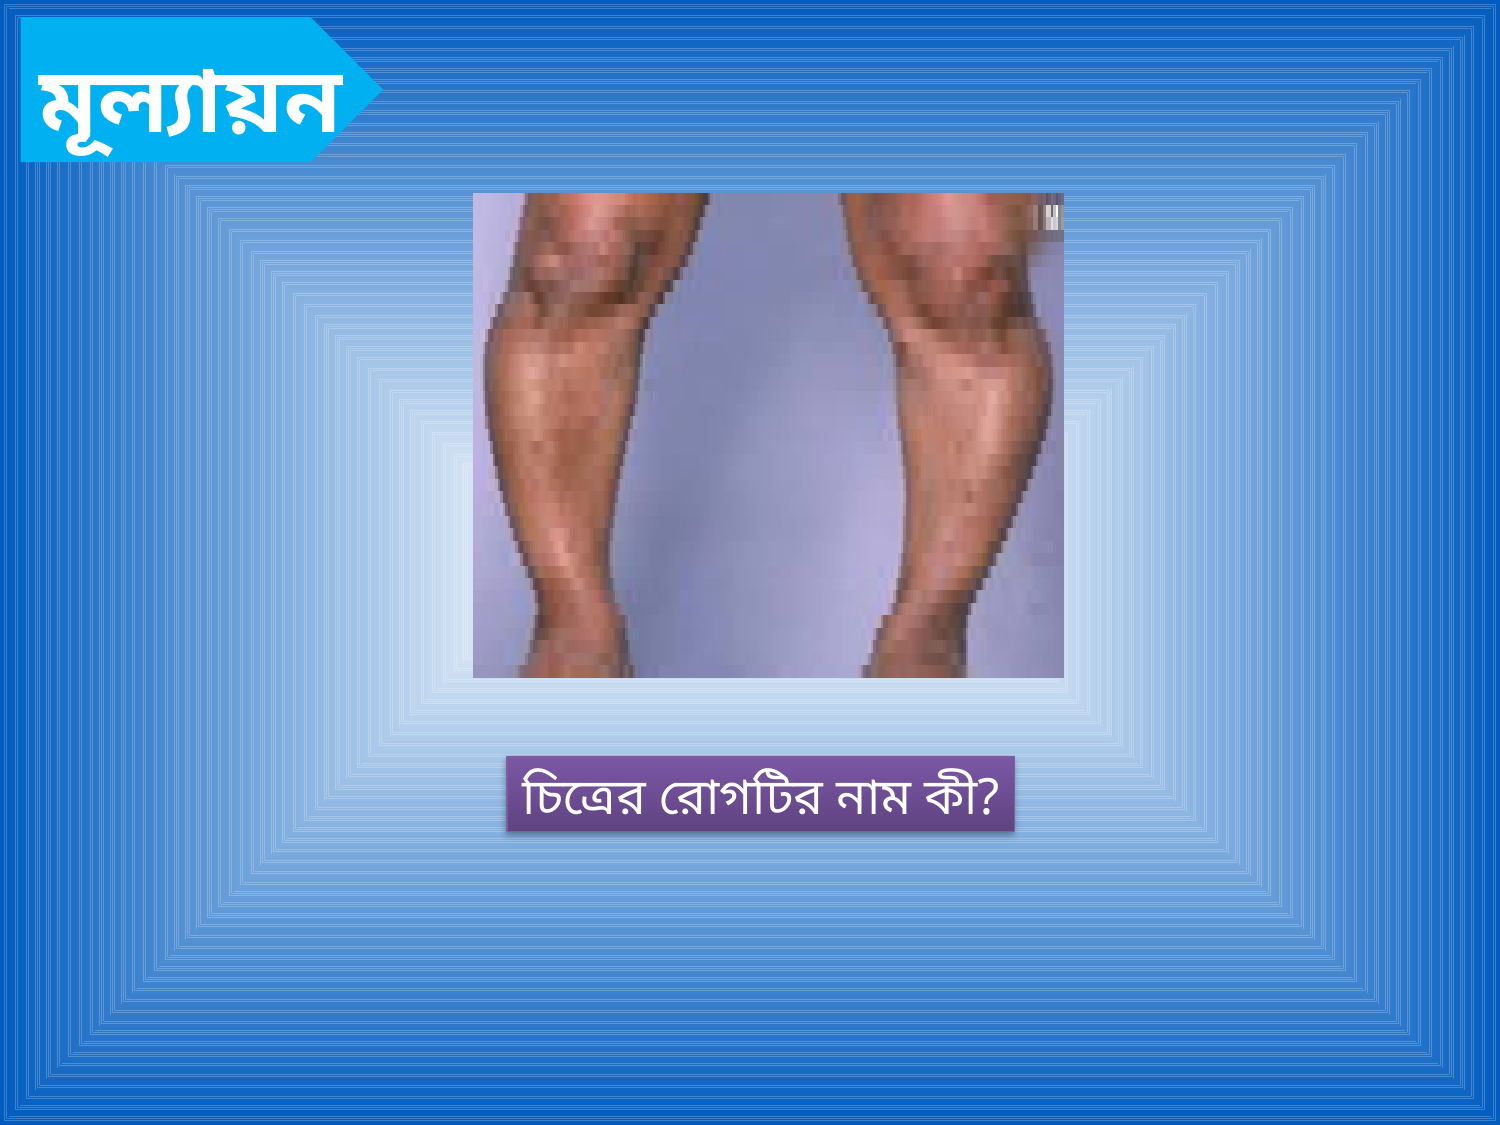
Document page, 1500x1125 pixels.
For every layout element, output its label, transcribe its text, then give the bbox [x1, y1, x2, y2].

text_box চিত্রের রোগটির নাম কী? [506, 756, 1015, 832]
picture [472, 193, 1064, 678]
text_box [5, 16, 384, 163]
